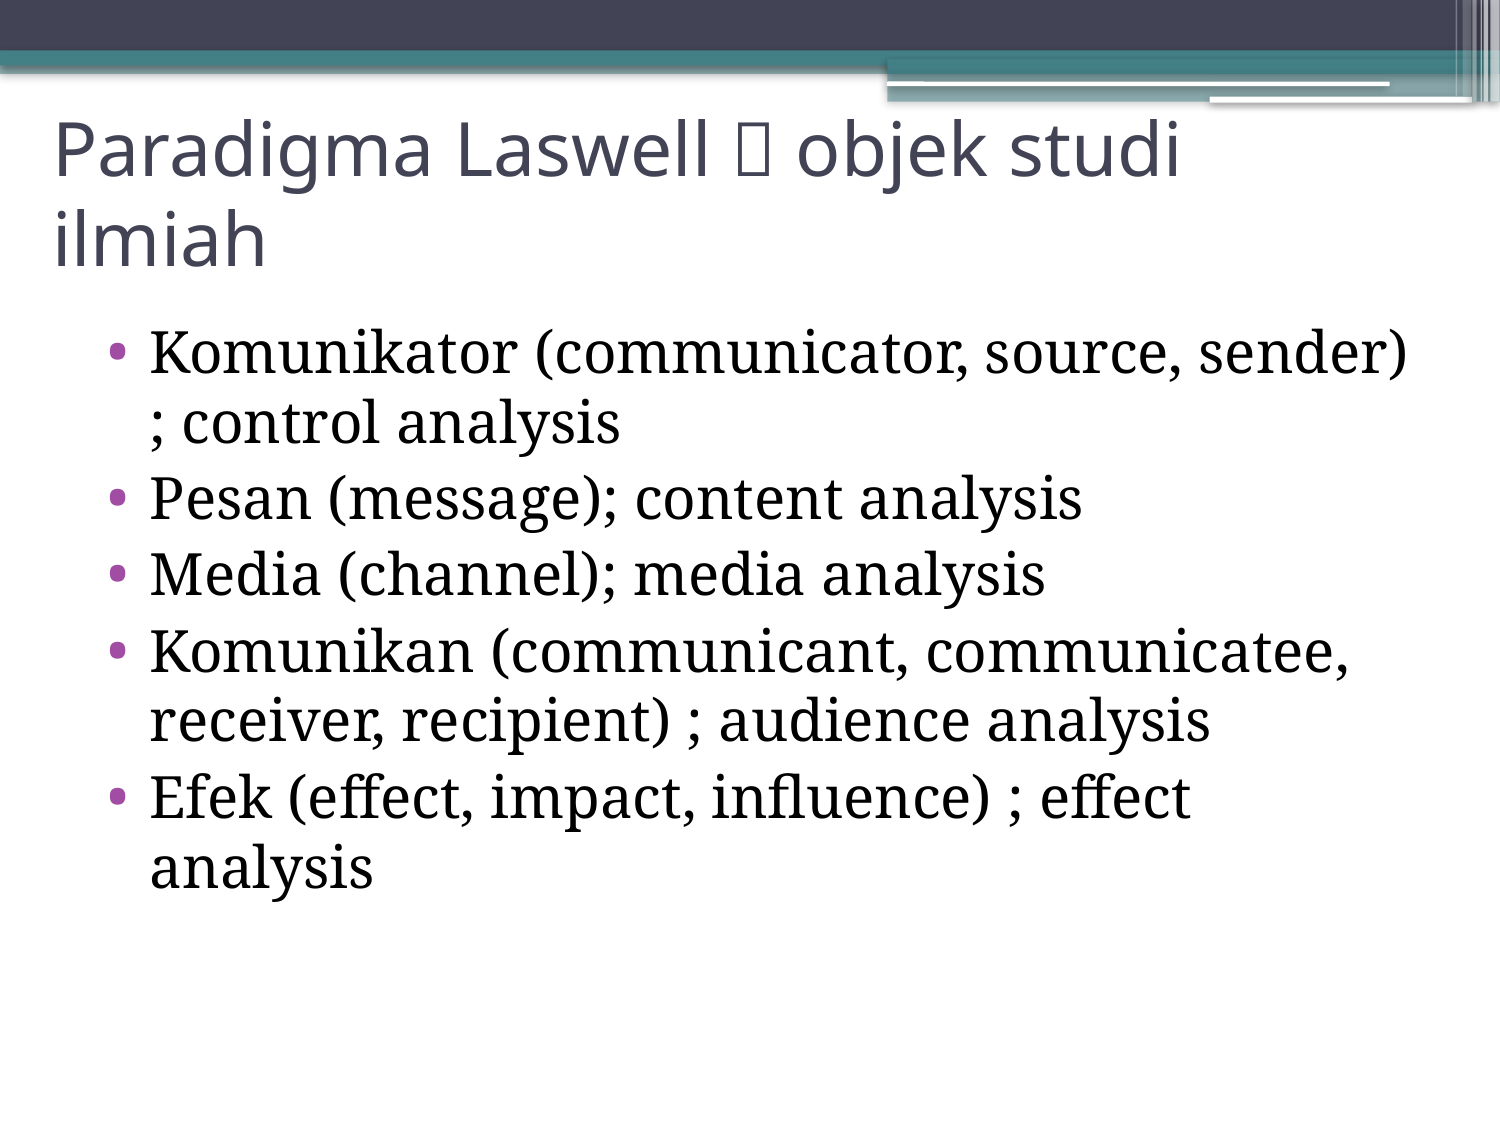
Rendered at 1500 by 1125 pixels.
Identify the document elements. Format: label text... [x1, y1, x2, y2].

list Komunikator (communicator, source, sender) ; control analysis Pesan (message); content analysis Media (channel); media analysis Komunikan (communicant, communicatee, receiver, recipient) ; audience analysis Efek (effect, impact, influence) ; effect analysis [75, 307, 1425, 1100]
title Paradigma Laswell  objek studi ilmiah [37, 120, 1425, 263]
